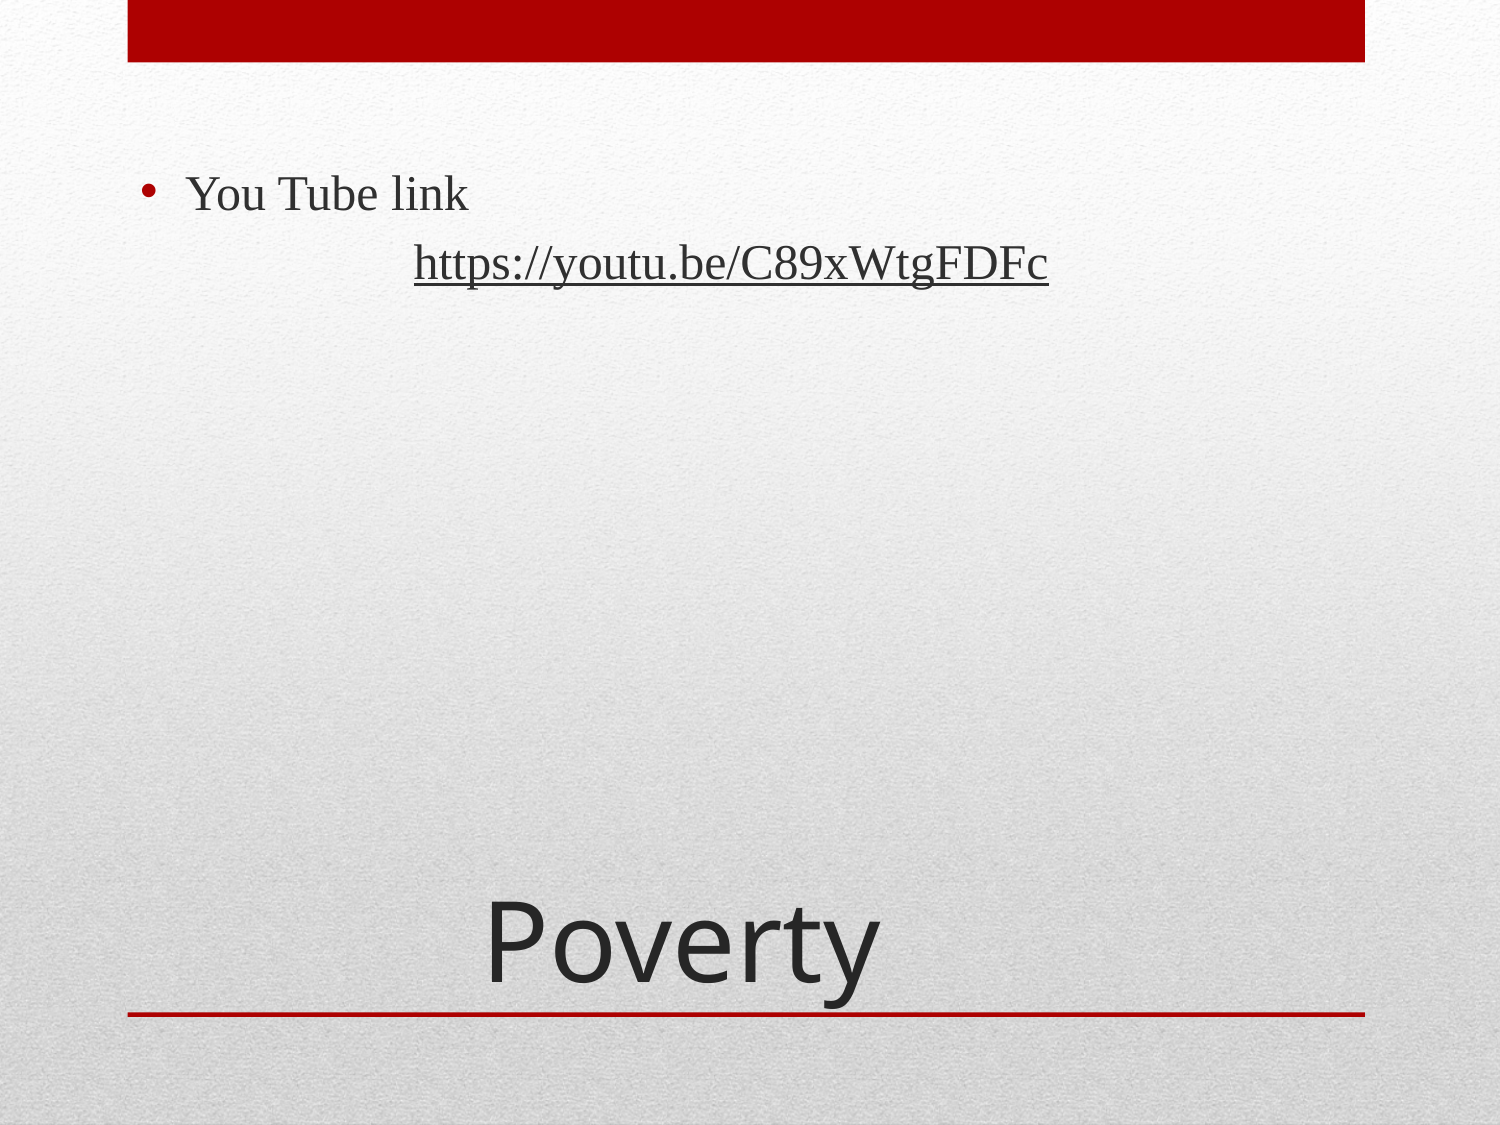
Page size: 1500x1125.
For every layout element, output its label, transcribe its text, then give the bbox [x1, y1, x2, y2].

text_box You Tube link https://youtu.be/C89xWtgFDFc [125, 112, 1363, 338]
title Poverty [125, 750, 1238, 1013]
